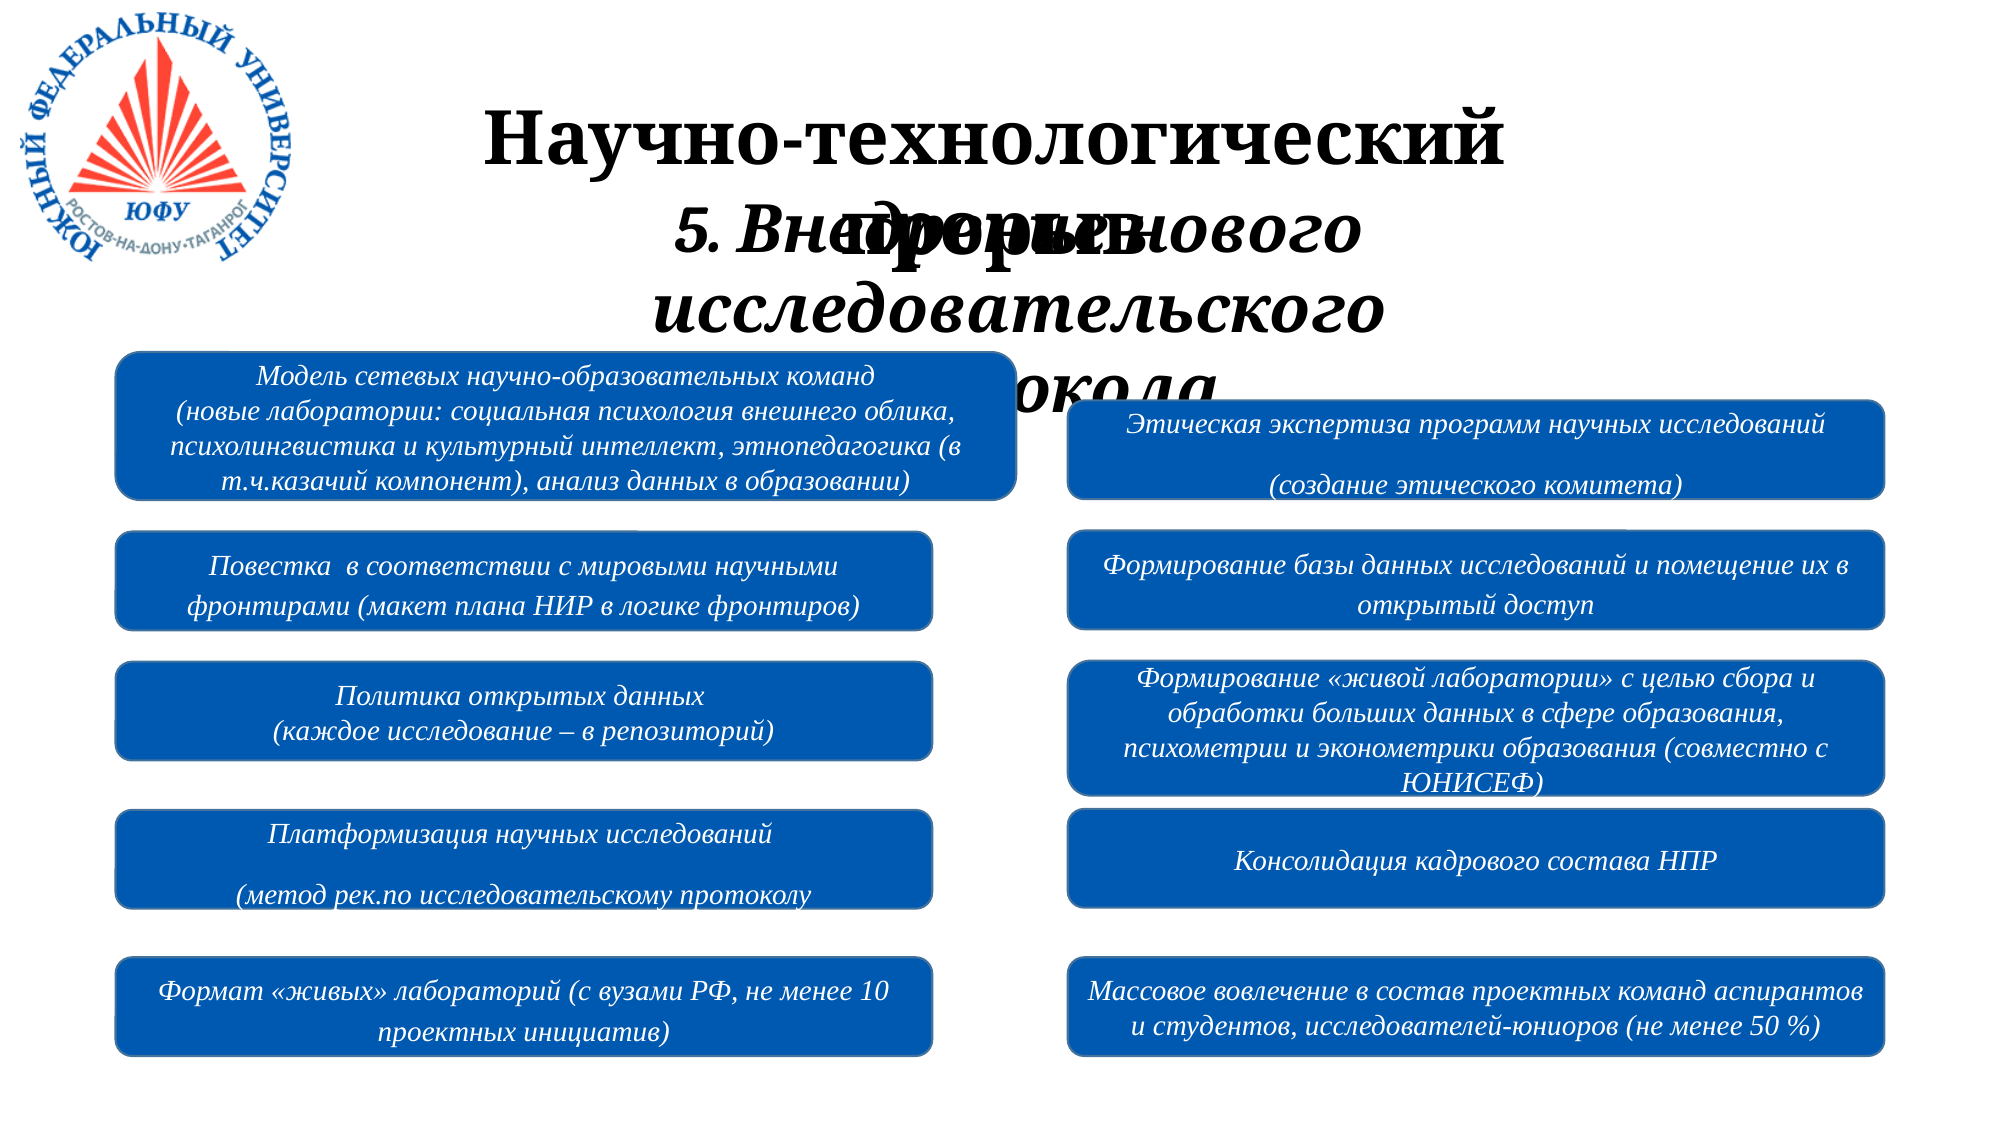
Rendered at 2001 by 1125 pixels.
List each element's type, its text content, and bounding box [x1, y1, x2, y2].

picture [19, 11, 291, 263]
text_box Научно-технологический прорыв [337, 81, 1653, 277]
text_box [115, 352, 1885, 1056]
text_box 5. Внедрение нового исследовательского протокола [438, 277, 1602, 352]
